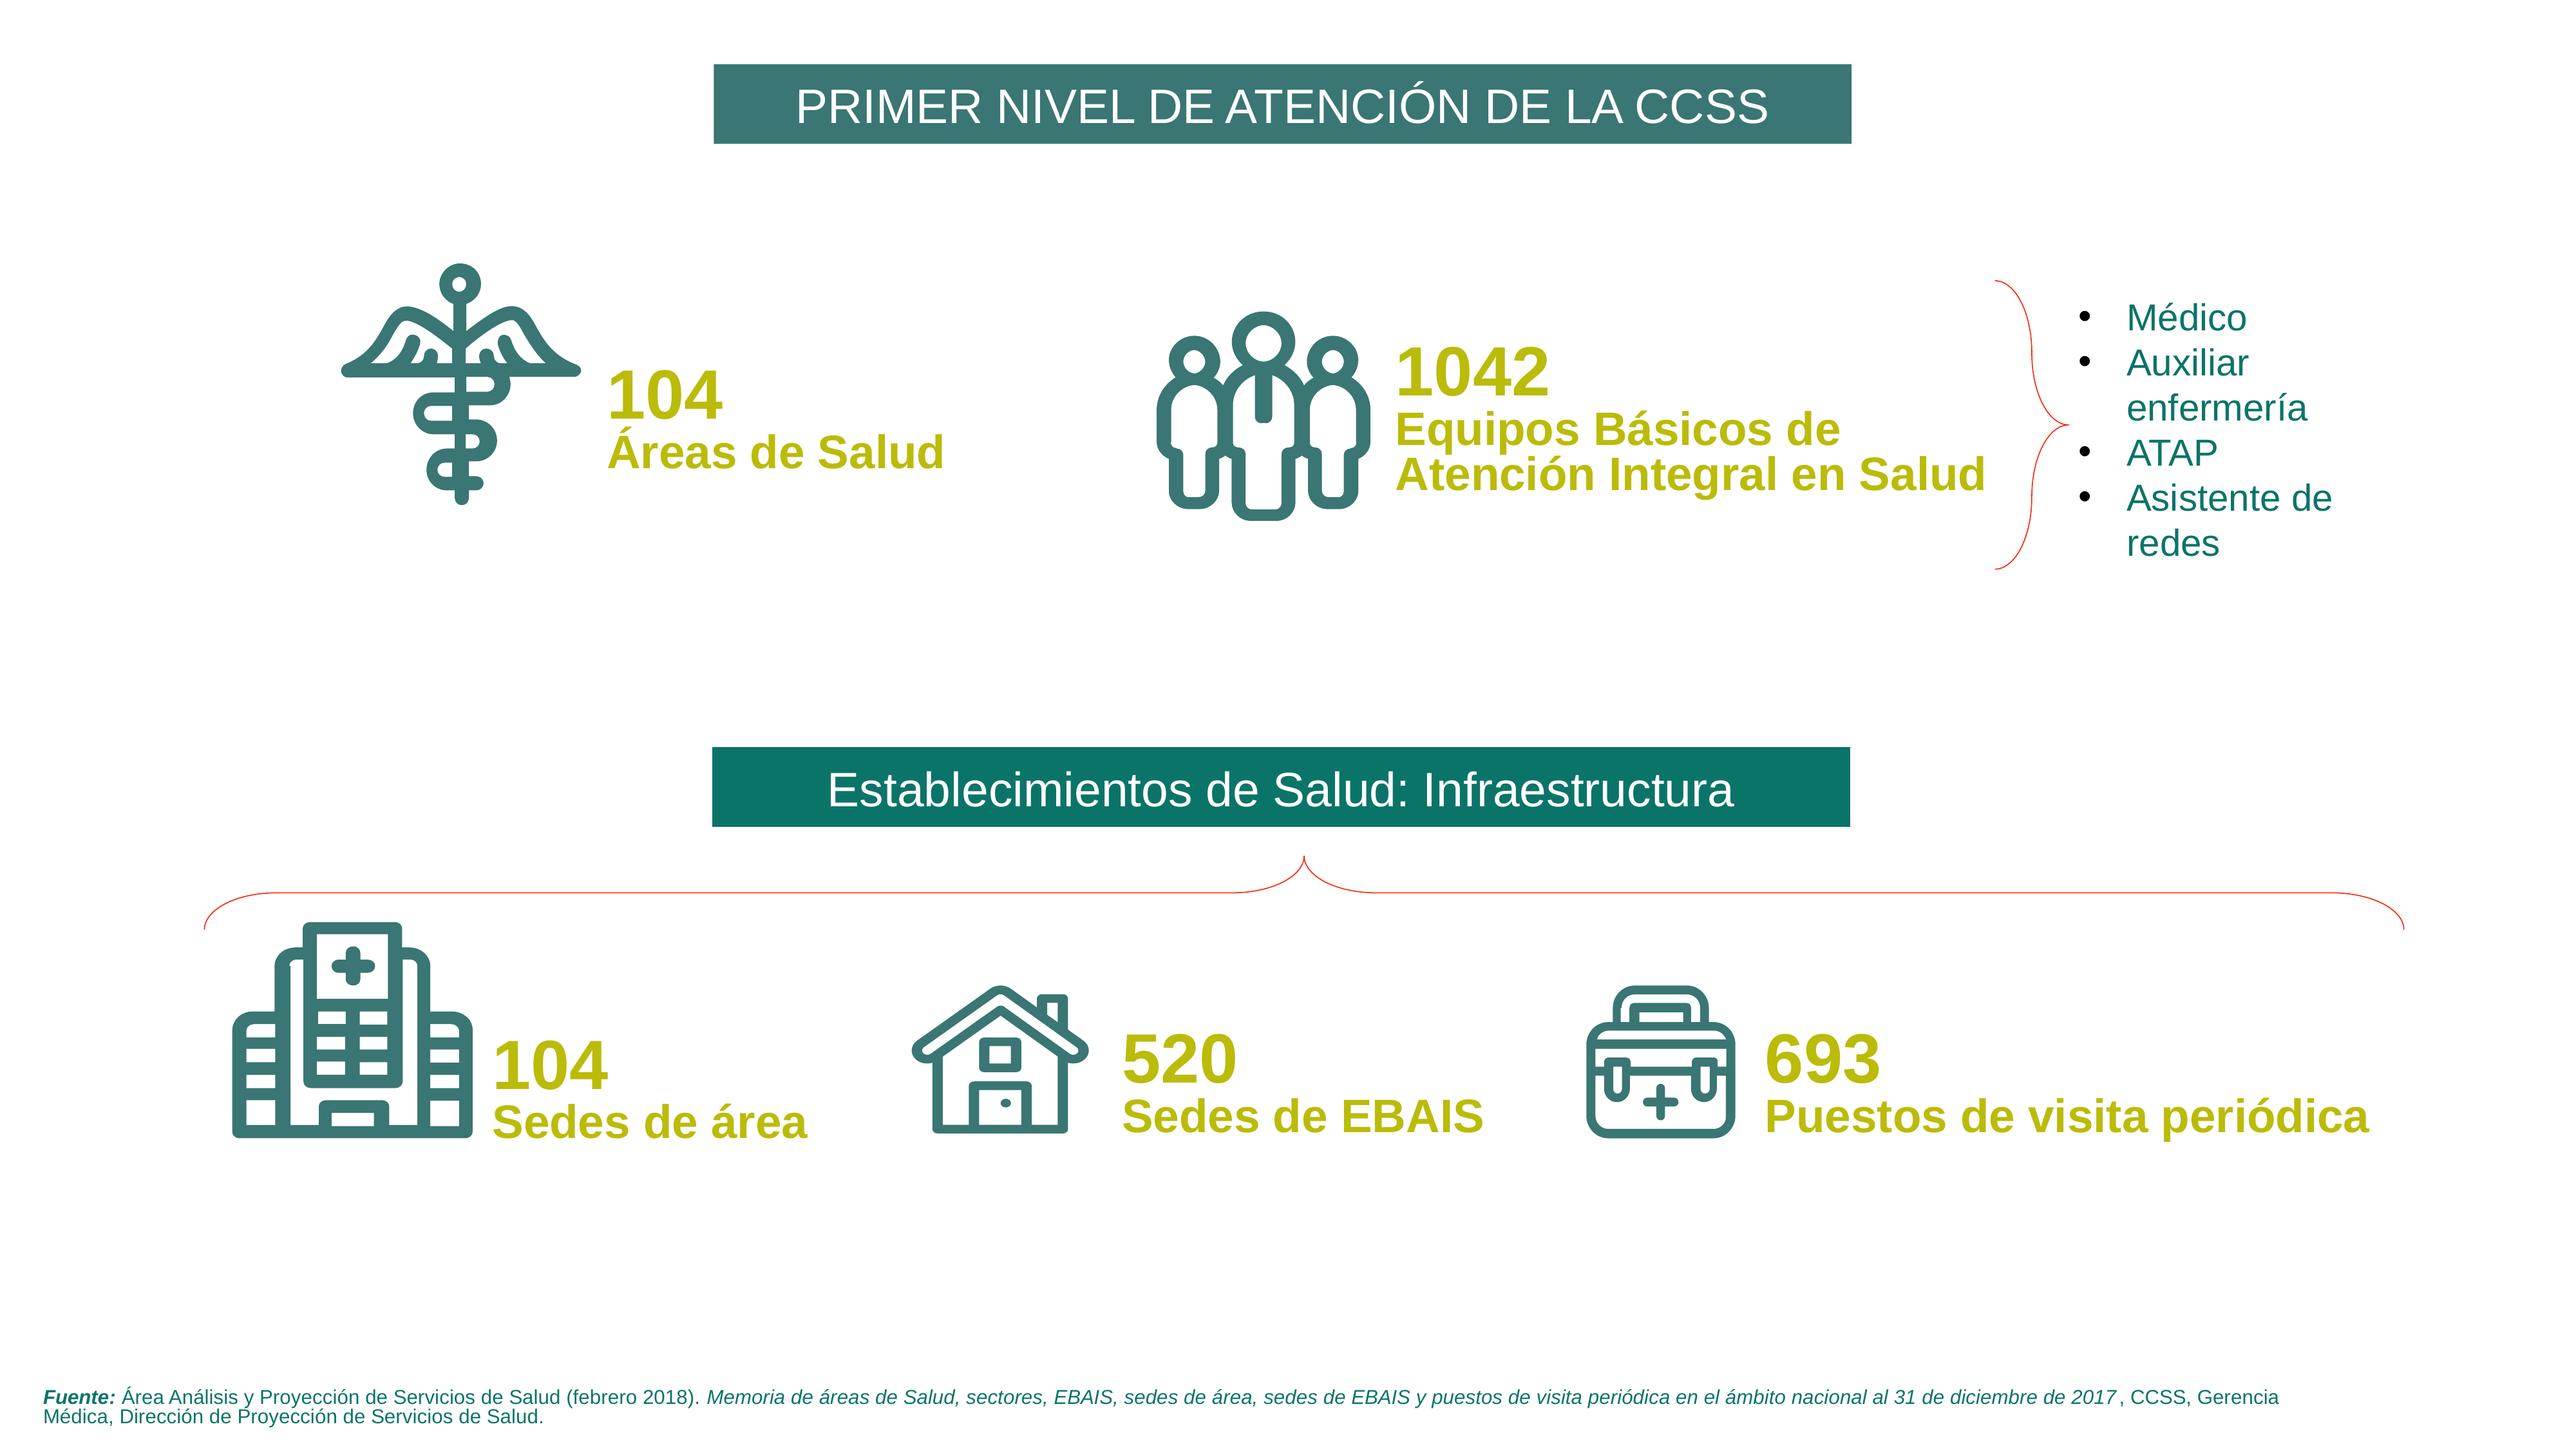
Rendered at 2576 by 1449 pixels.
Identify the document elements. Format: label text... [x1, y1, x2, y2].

title 104 Áreas de Salud [601, 359, 1153, 500]
text_box 693 Puestos de visita periódica [1759, 1023, 2418, 1164]
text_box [1156, 311, 1371, 521]
title 104 Áreas de Salud [1374, 359, 1712, 500]
text_box 104 Sedes de área [486, 1030, 922, 1171]
text_box 1042 Equipos Básicos de Atención Integral en Salud [1390, 336, 1994, 477]
text_box [1994, 280, 2069, 570]
text_box [341, 263, 582, 506]
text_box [909, 985, 1090, 1134]
text_box [204, 855, 2405, 930]
text_box Establecimientos de Salud: Infraestructura [712, 747, 1850, 827]
text_box 520 Sedes de EBAIS [1116, 1023, 1492, 1164]
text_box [1586, 985, 1736, 1139]
text_box Médico Auxiliar enfermería ATAP Asistente de redes [2069, 288, 2418, 569]
text_box Fuente: Área Análisis y Proyección de Servicios de Salud (febrero 2018). Memoria de áreas de Salud, sectores, EBAIS, sedes de área, sedes de EBAIS y puestos de visita periódica en el ámbito nacional al 31 de diciembre de 2017, CCSS, Gerencia Médica, Dirección de Proyección de Servicios de Salud. [37, 1383, 2297, 1432]
text_box PRIMER NIVEL DE ATENCIÓN DE LA CCSS [714, 64, 1852, 144]
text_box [232, 922, 474, 1139]
